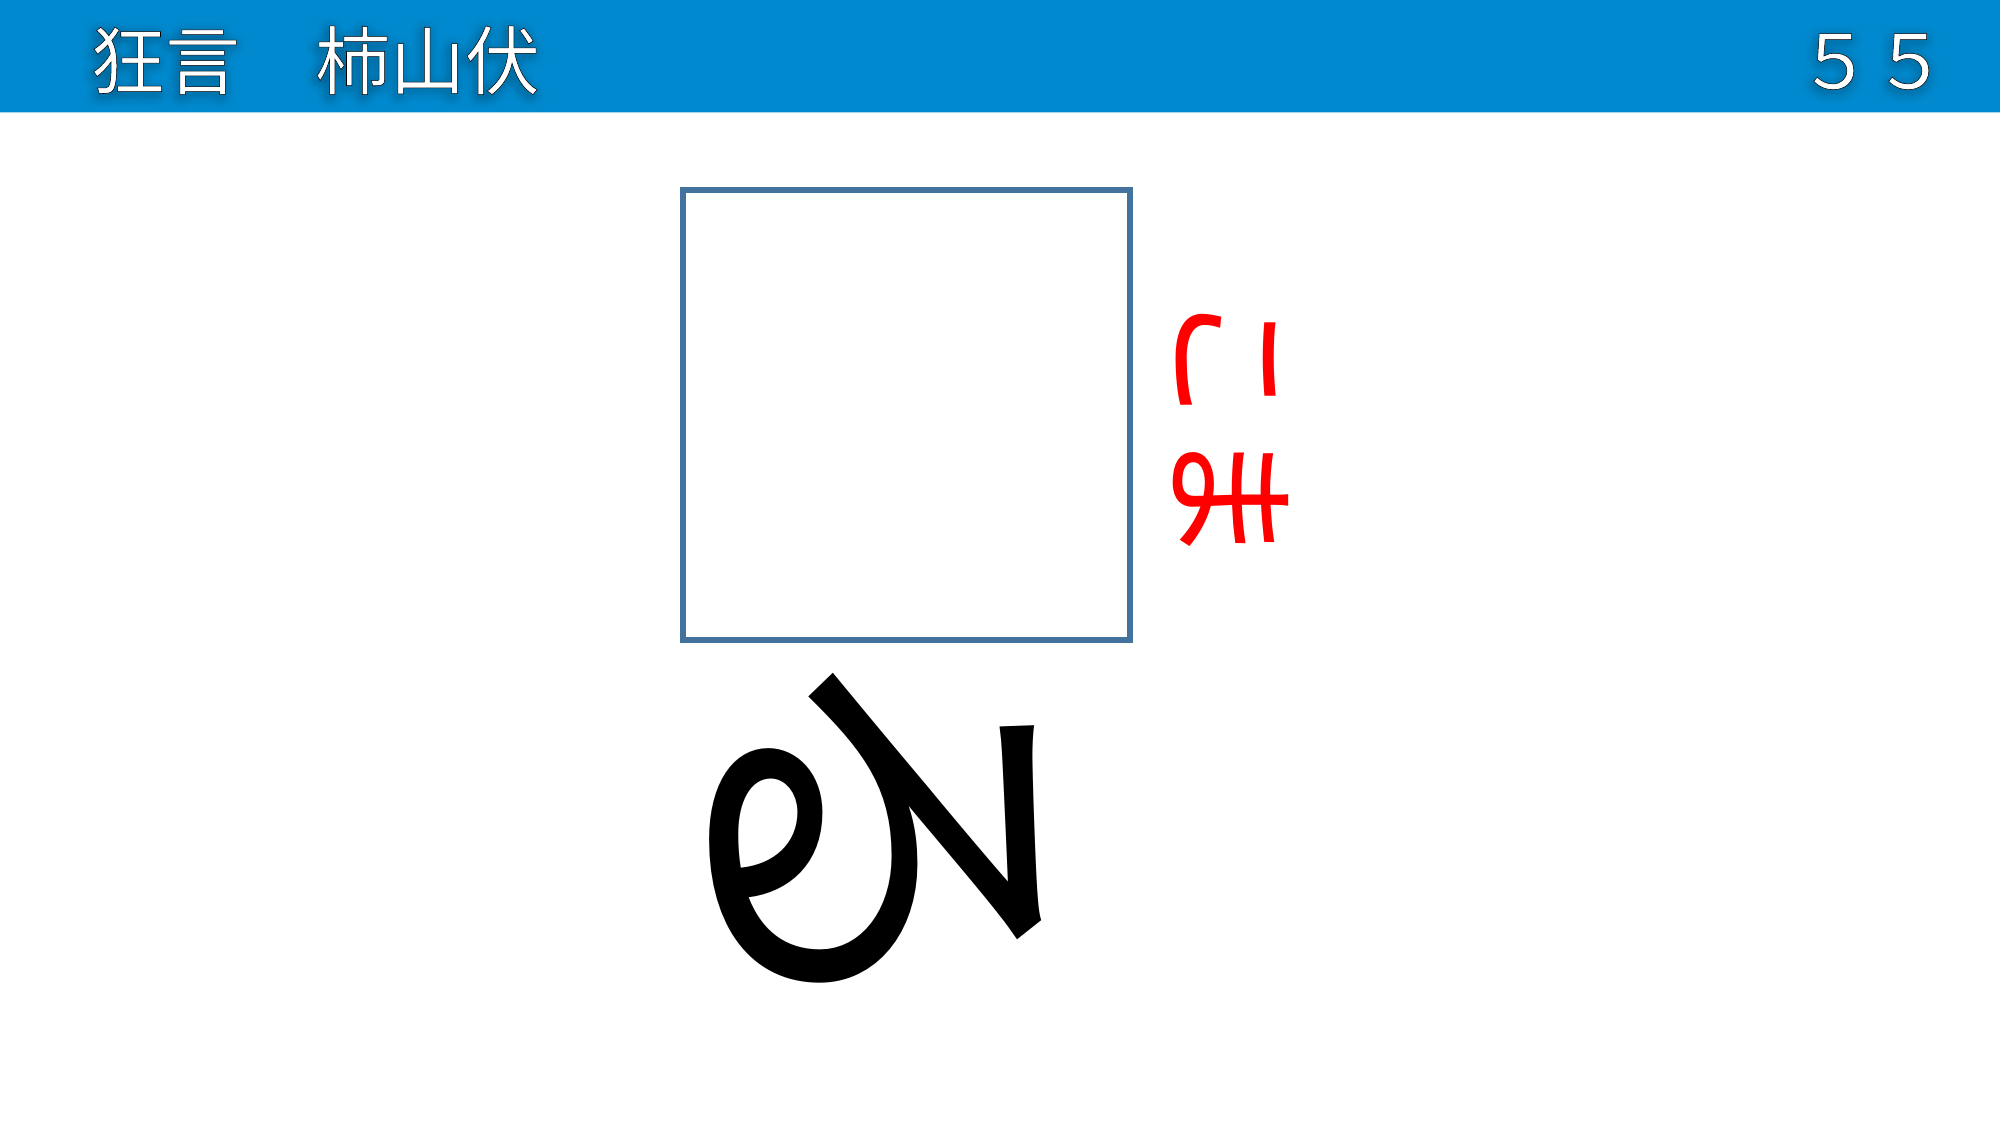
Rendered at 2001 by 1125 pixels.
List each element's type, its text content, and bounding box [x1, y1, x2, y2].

text_box [682, 189, 1131, 641]
text_box 困る [616, 195, 1152, 1125]
text_box ５５ [1782, 6, 1963, 112]
text_box [0, 0, 2000, 113]
text_box 狂言 柿山伏 [75, 6, 1225, 112]
text_box こま [1152, 275, 1325, 569]
